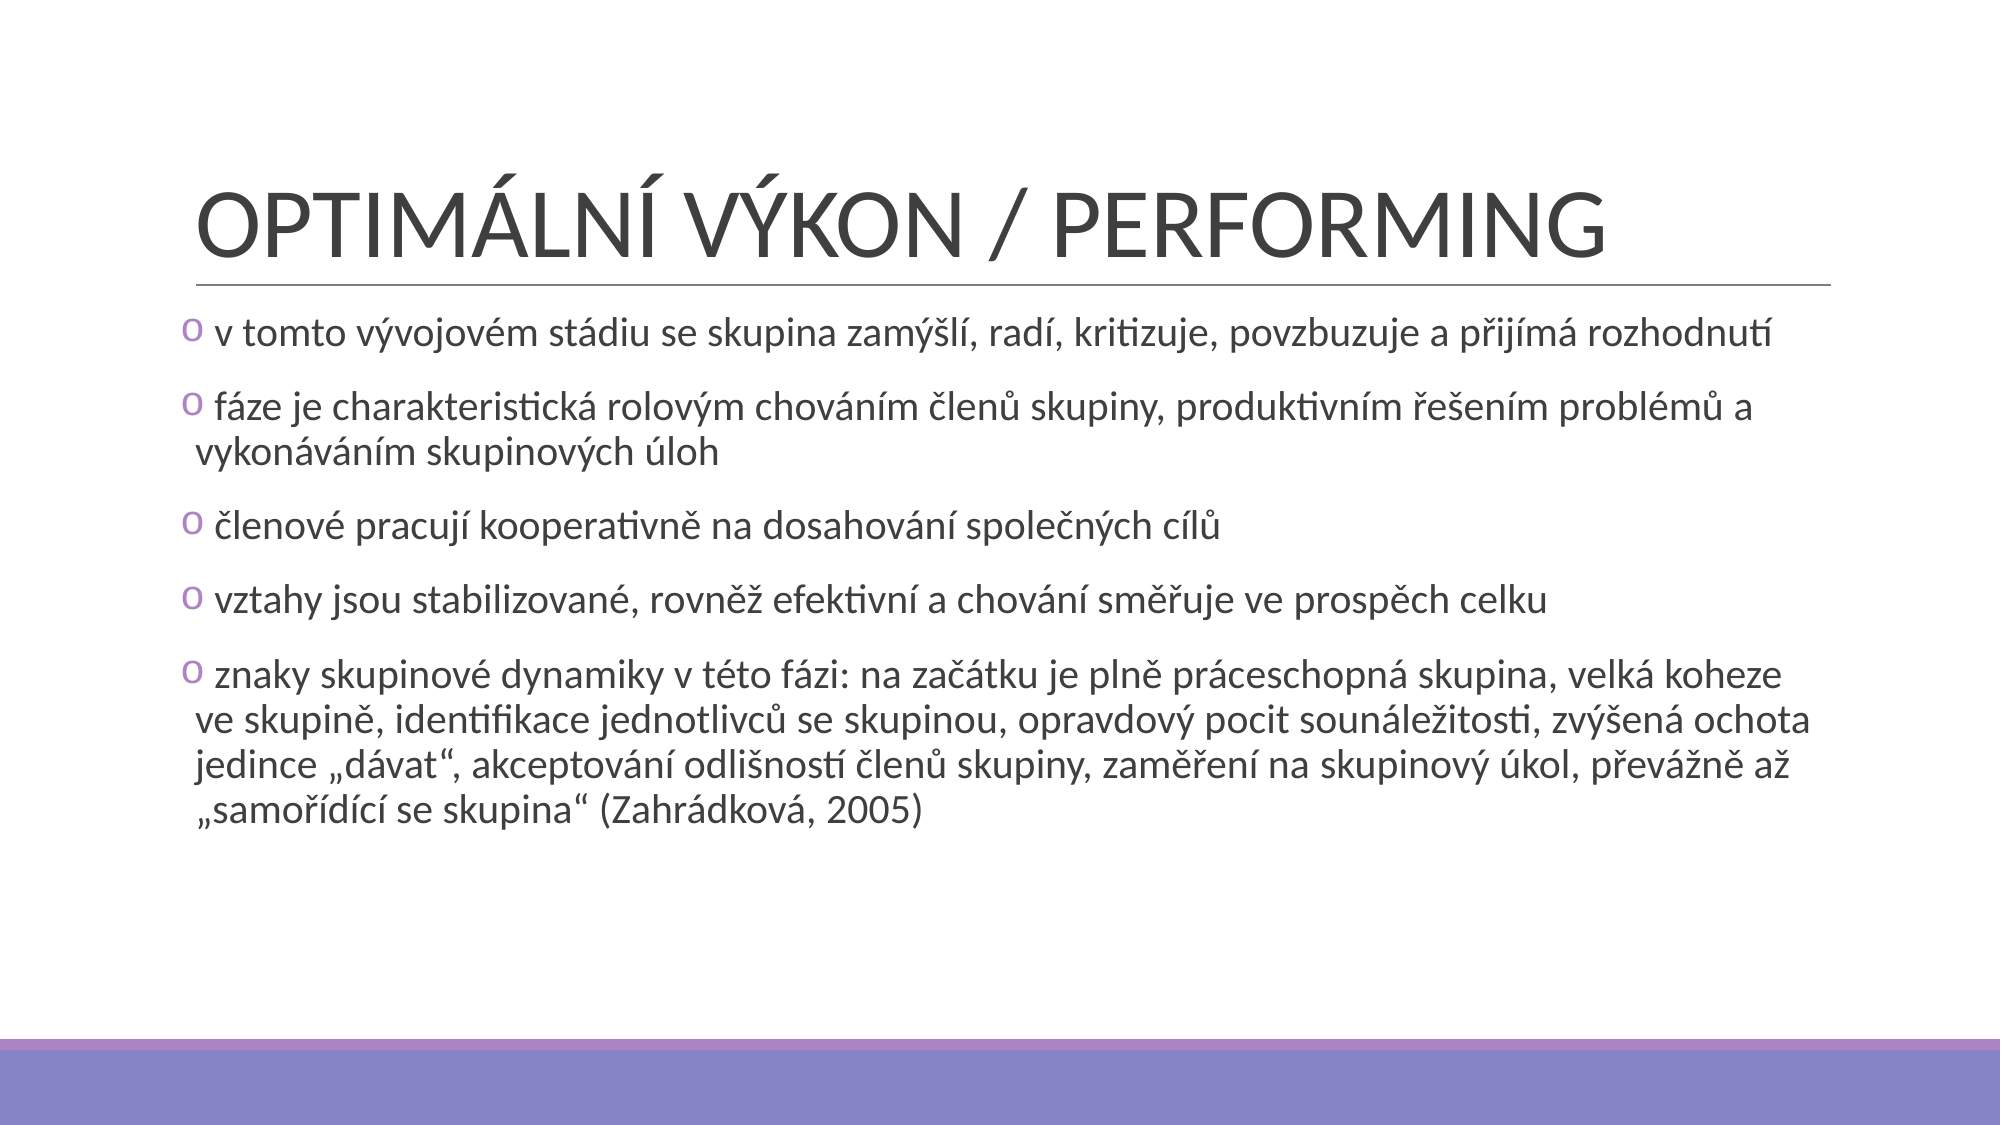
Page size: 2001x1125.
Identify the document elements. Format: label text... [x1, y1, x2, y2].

title OPTIMÁLNÍ VÝKON / PERFORMING [180, 47, 1830, 285]
list v tomto vývojovém stádiu se skupina zamýšlí, radí, kritizuje, povzbuzuje a přijímá rozhodnutí fáze je charakteristická rolovým chováním členů skupiny, produktivním řešením problémů a vykonáváním skupinových úloh členové pracují kooperativně na dosahování společných cílů vztahy jsou stabilizované, rovněž efektivní a chování směřuje ve prospěch celku znaky skupinové dynamiky v této fázi: na začátku je plně práceschopná skupina, velká koheze ve skupině, identifikace jednotlivců se skupinou, opravdový pocit sounáležitosti, zvýšená ochota jedince „dávat“, akceptování odlišností členů skupiny, zaměření na skupinový úkol, převážně až „samořídící se skupina“ (Zahrádková, 2005) [180, 302, 1830, 963]
